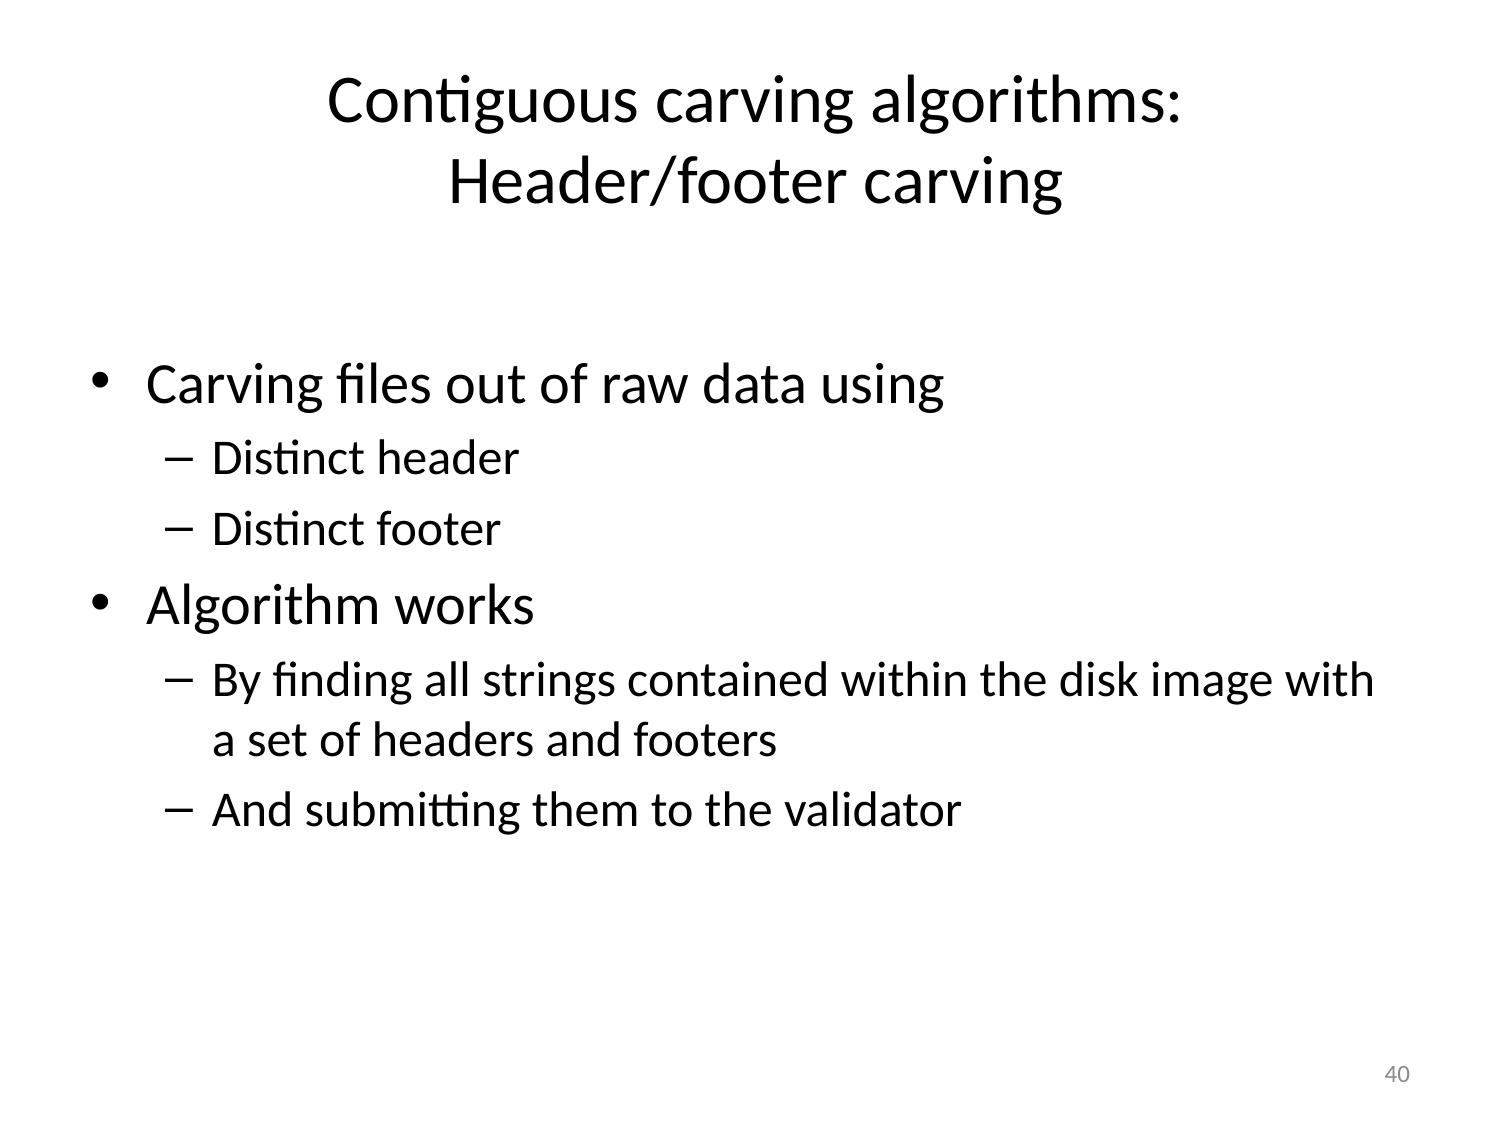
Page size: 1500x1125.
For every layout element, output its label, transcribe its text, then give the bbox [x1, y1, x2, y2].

title Contiguous carving algorithms: Header/footer carving [50, 45, 1463, 300]
list Carving files out of raw data using Distinct header Distinct footer Algorithm works By finding all strings contained within the disk image with a set of headers and footers And submitting them to the validator [75, 337, 1425, 1080]
slide_number 40 [1074, 1042, 1425, 1103]
